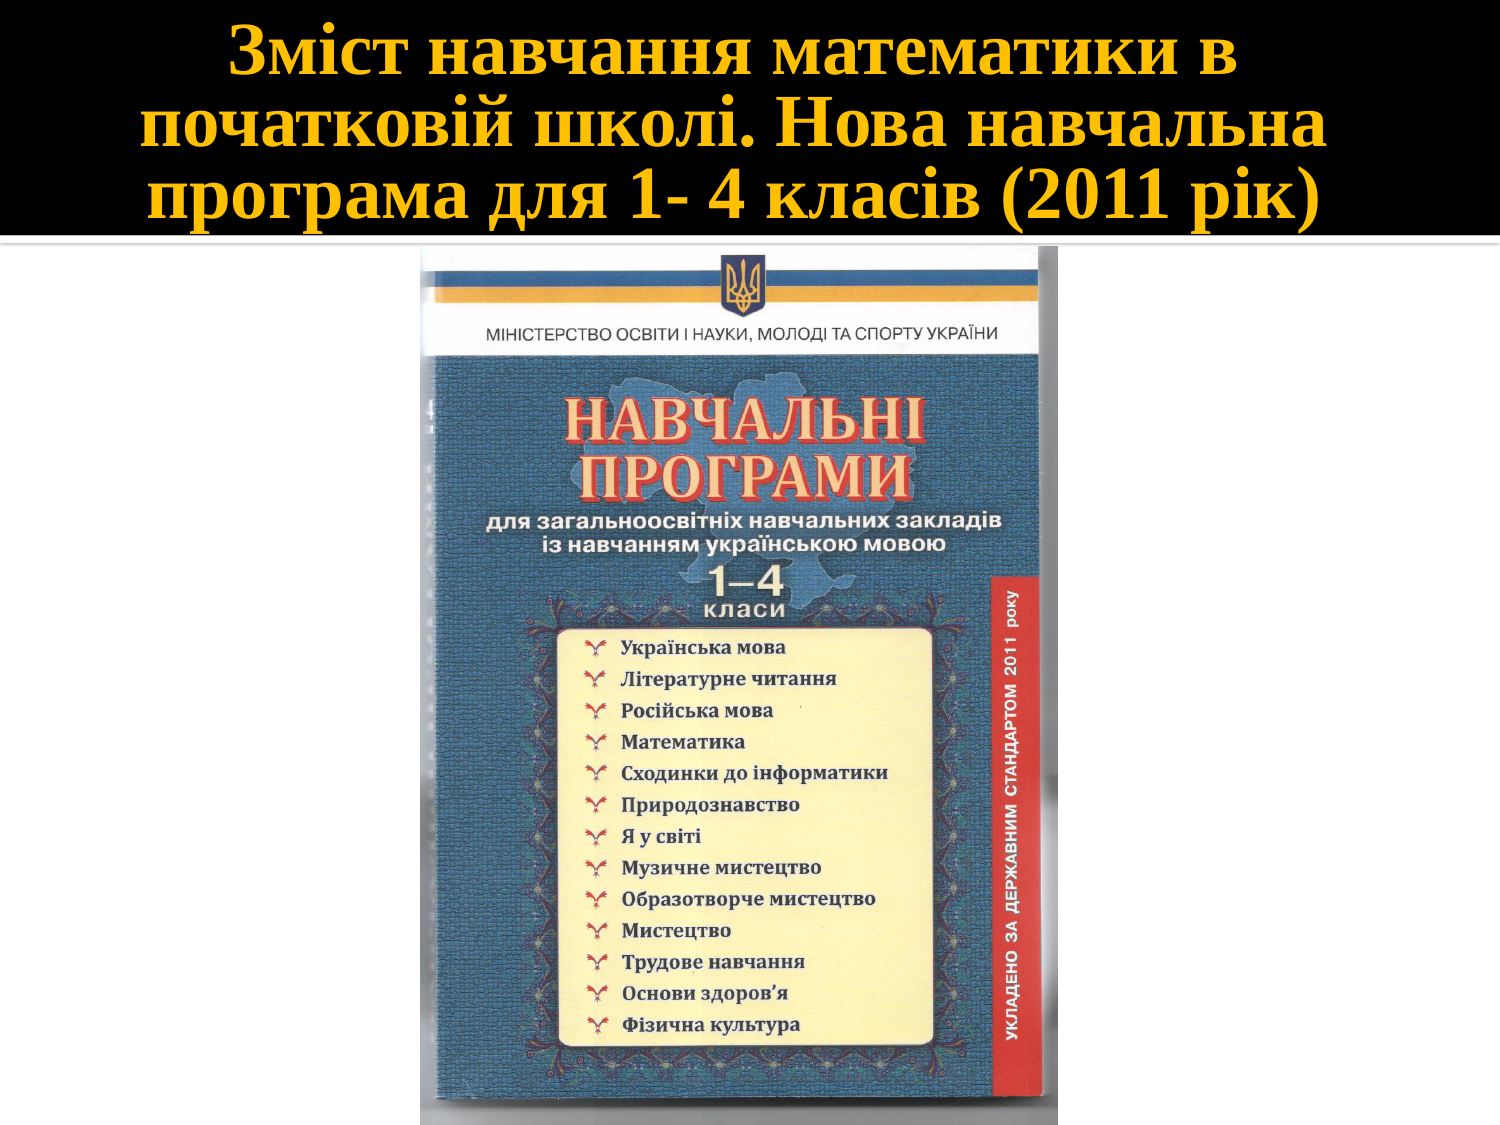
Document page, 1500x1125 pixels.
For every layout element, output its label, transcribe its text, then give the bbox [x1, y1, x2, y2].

title Зміст навчання математики в початковій школі. Нова навчальна програма для 1- 4 класів (2011 рік) [35, 0, 1425, 365]
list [420, 246, 1058, 1125]
